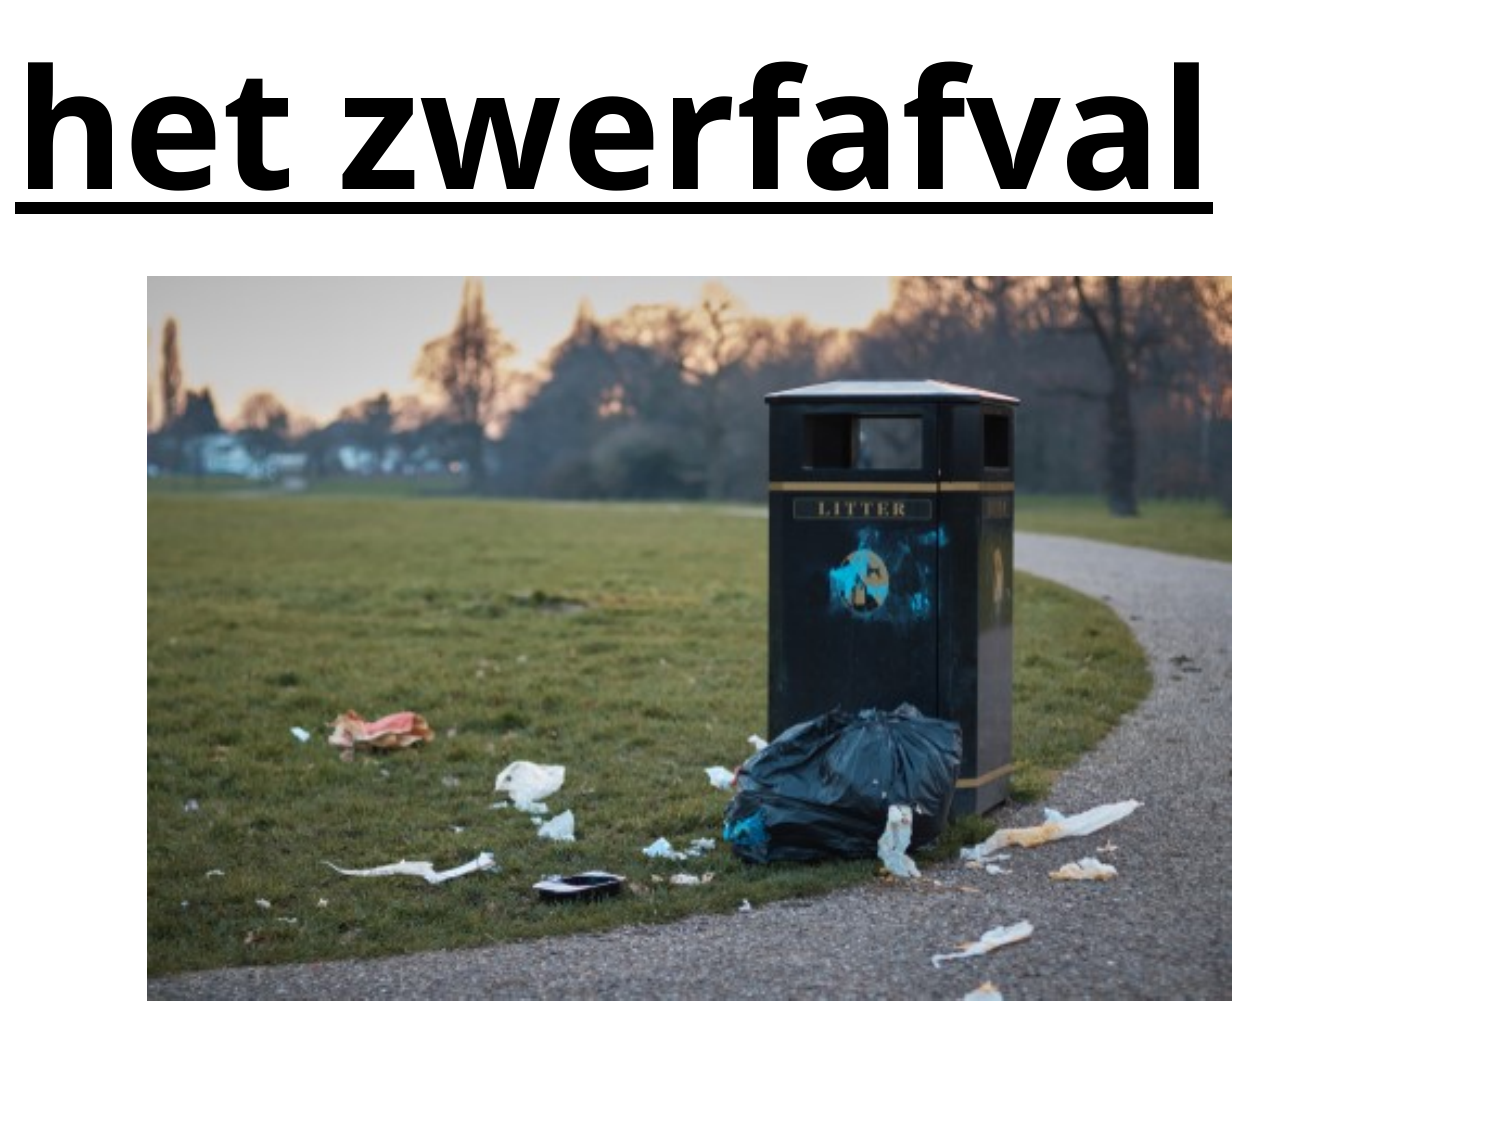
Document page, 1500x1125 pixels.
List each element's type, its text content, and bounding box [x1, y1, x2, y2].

picture [147, 276, 1232, 1002]
text_box het zwerfafval [0, 4, 1483, 242]
